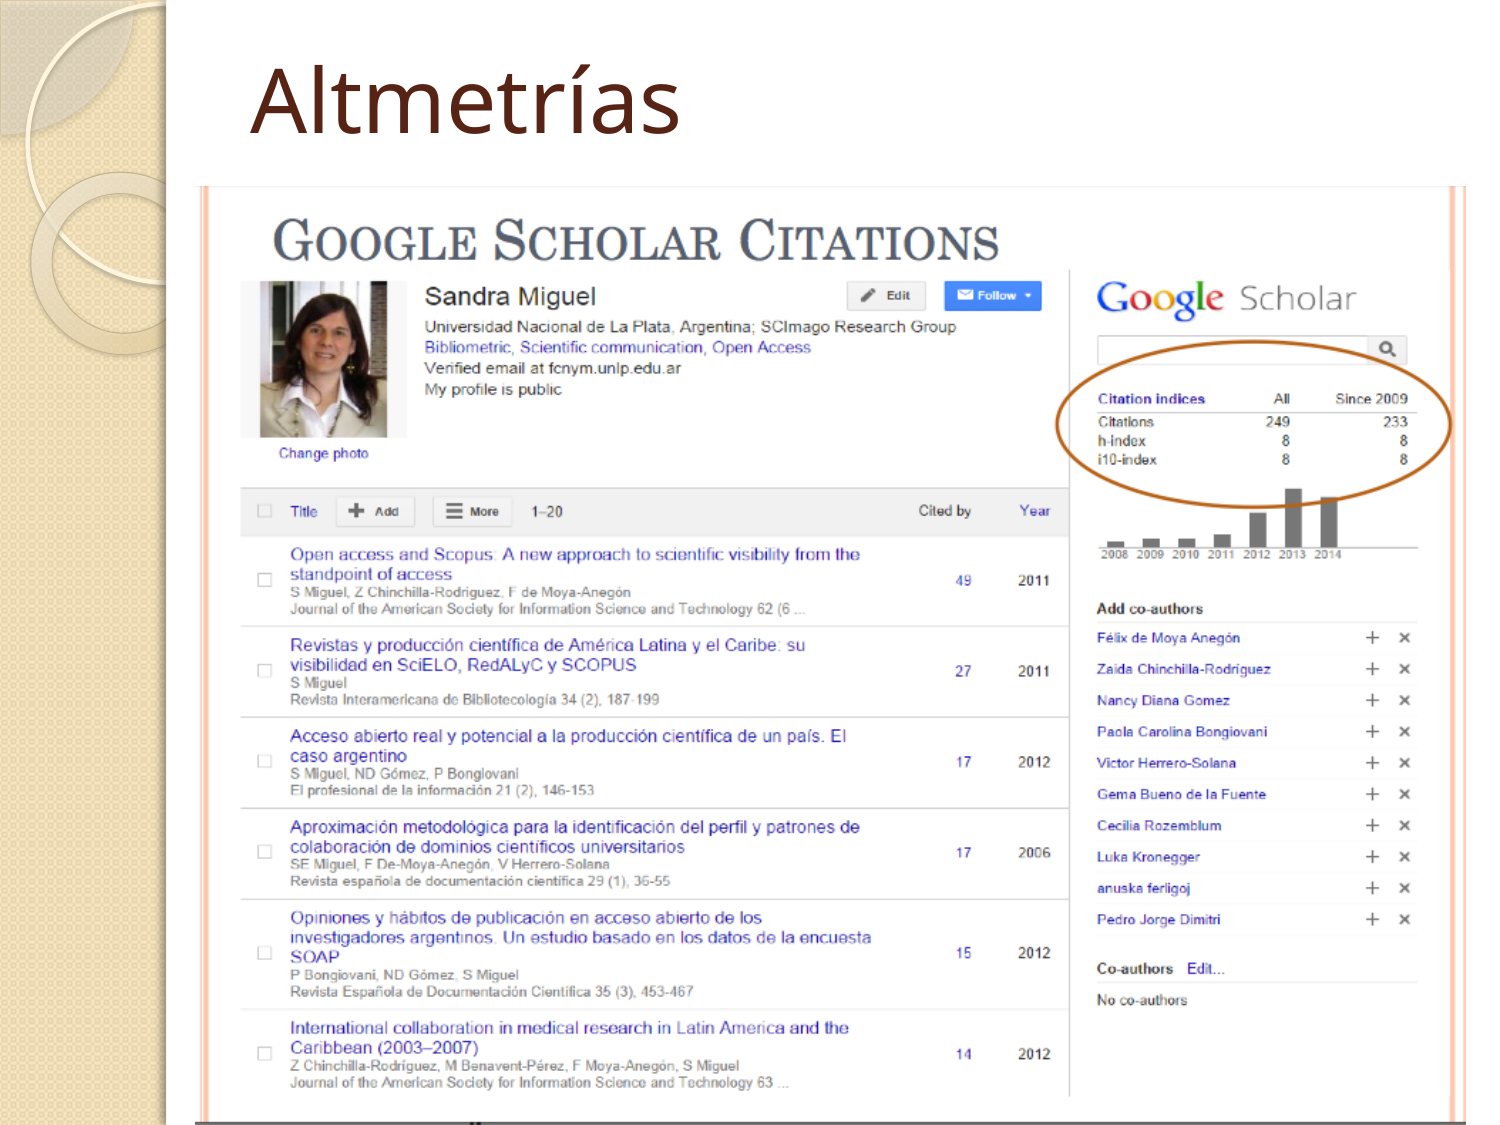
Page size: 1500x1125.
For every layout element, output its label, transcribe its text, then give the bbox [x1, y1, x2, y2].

picture [195, 186, 1466, 1125]
title Altmetrías [235, 4, 1466, 185]
